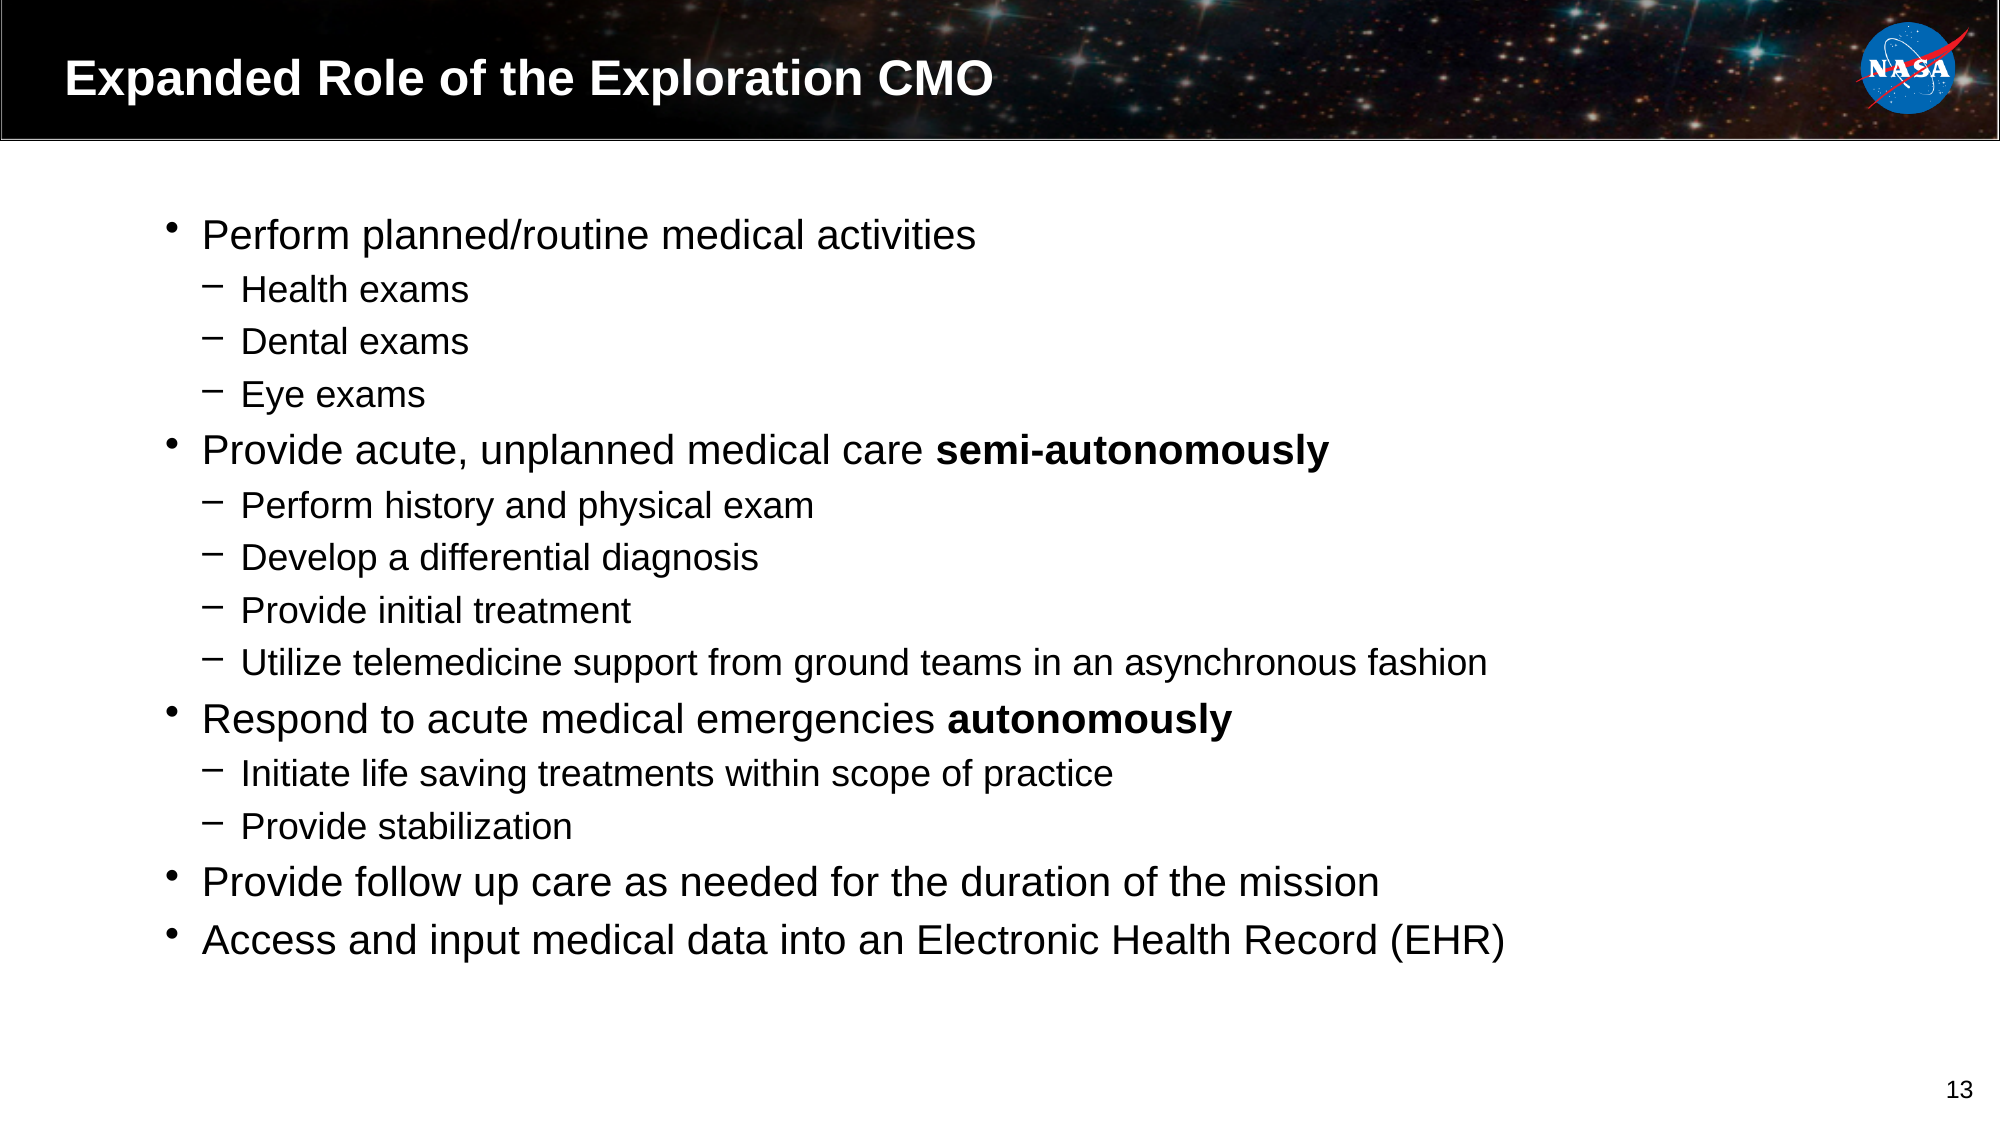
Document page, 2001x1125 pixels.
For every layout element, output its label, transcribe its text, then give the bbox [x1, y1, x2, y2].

picture [1, 0, 1999, 140]
title Expanded Role of the Exploration CMO [49, 24, 1751, 126]
slide_number 13 [1866, 1058, 1989, 1119]
list Perform planned/routine medical activities Health exams Dental exams Eye exams Provide acute, unplanned medical care semi-autonomously Perform history and physical exam Develop a differential diagnosis Provide initial treatment Utilize telemedicine support from ground teams in an asynchronous fashion Respond to acute medical emergencies autonomously Initiate life saving treatments within scope of practice Provide stabilization Provide follow up care as needed for the duration of the mission Access and input medical data into an Electronic Health Record (EHR) [149, 199, 1851, 1001]
